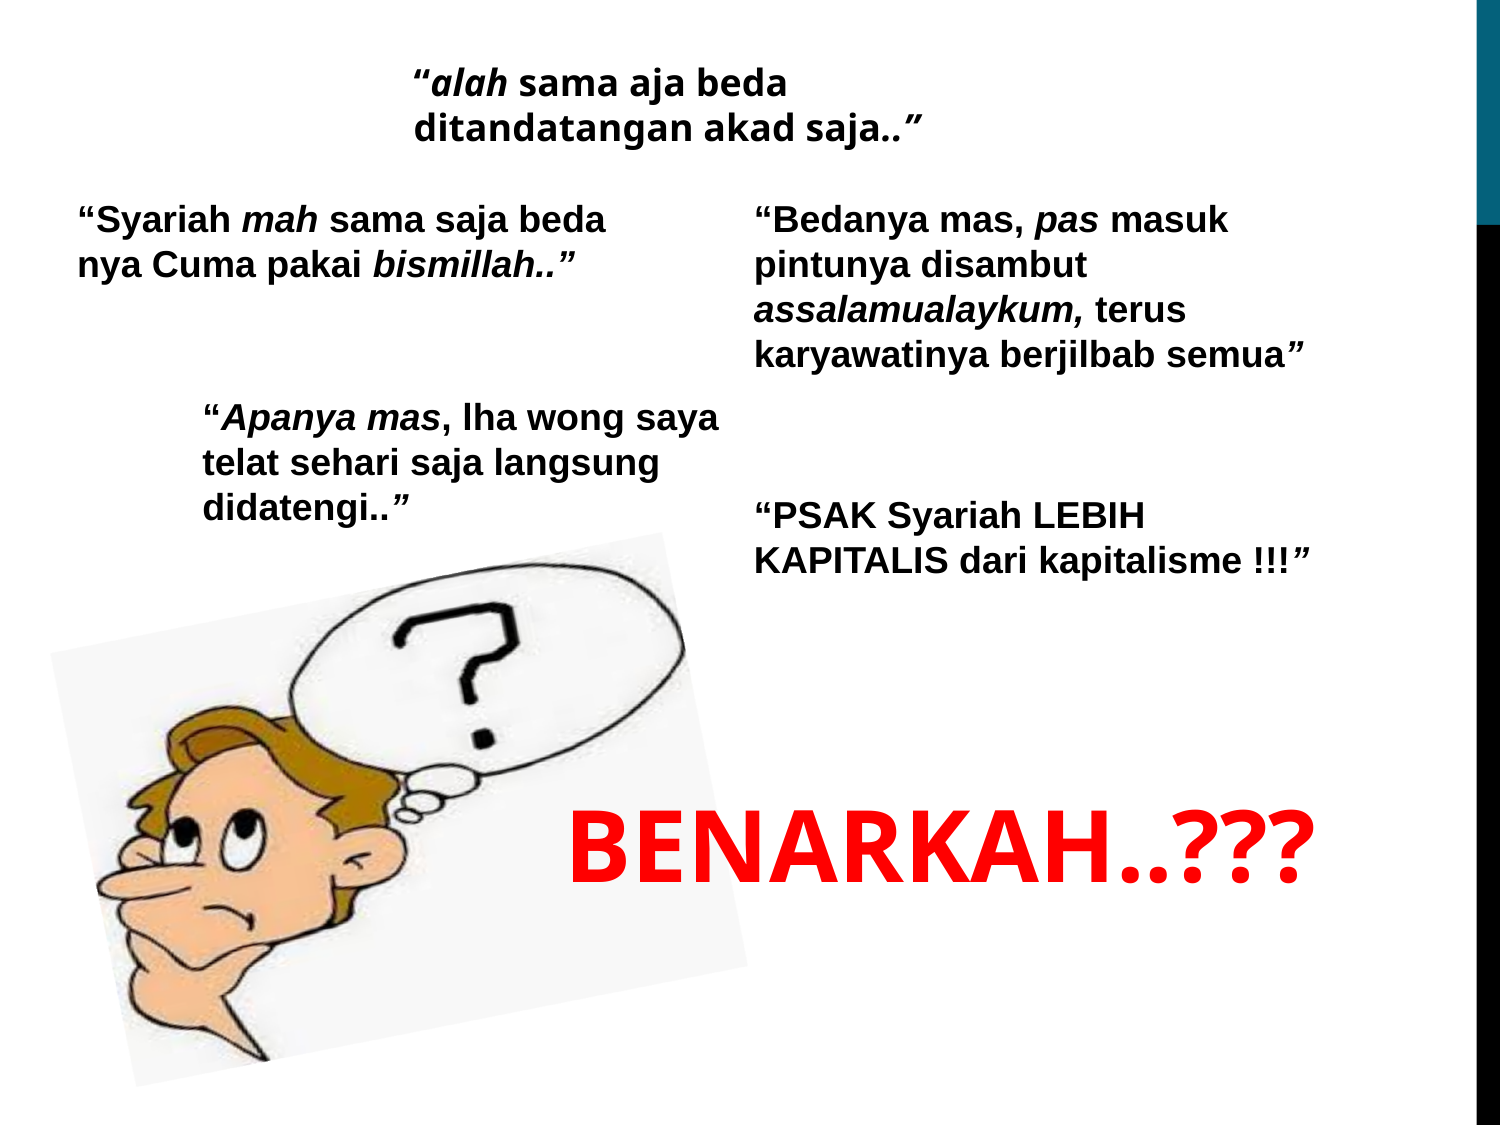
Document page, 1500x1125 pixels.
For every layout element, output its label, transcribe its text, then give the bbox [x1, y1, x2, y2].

text_box “Bedanya mas, pas masuk pintunya disambut assalamualaykum, terus karyawatinya berjilbab semua” [739, 187, 1364, 383]
text_box “PSAK Syariah LEBIH KAPITALIS dari kapitalisme !!!” [739, 483, 1364, 589]
text_box “alah sama aja beda ditandatangan akad saja..” [398, 51, 1023, 157]
picture [51, 536, 747, 1086]
text_box “Apanya mas, lha wong saya telat sehari saja langsung didatengi..” [187, 385, 812, 536]
text_box BENARKAH..??? [720, 774, 1413, 910]
text_box “Syariah mah sama saja beda nya Cuma pakai bismillah..” [62, 187, 687, 293]
